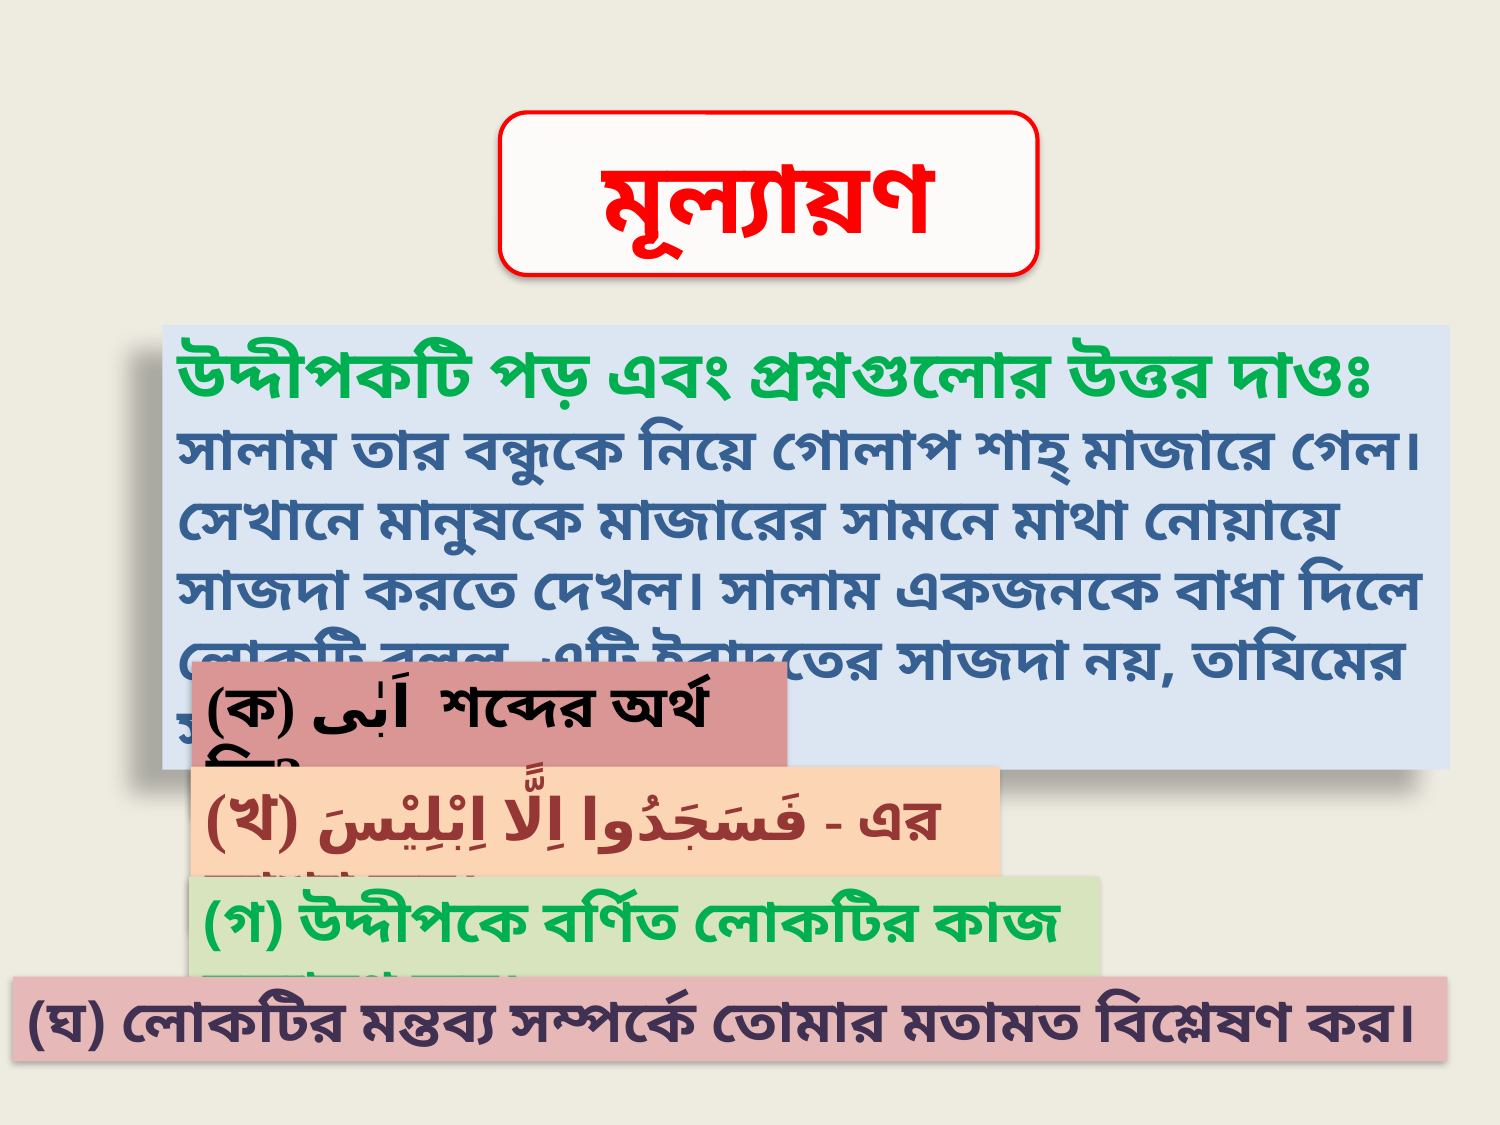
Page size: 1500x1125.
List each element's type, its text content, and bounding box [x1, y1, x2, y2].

text_box (খ) فَسَجَدُوا اِلًّا اِبْلِيْسَ - এর ব্যাখ্যা কর। [190, 766, 1000, 875]
text_box মূল্যায়ণ [497, 110, 1040, 278]
text_box (গ) উদ্দীপকে বর্ণিত লোকটির কাজ মূল্যায়ণ কর। [189, 876, 1100, 975]
text_box উদ্দীপকটি পড় এবং প্রশ্নগুলোর উত্তর দাওঃ সালাম তার বন্ধুকে নিয়ে গোলাপ শাহ্‌ মাজারে গেল। সেখানে মানুষকে মাজারের সামনে মাথা নোয়ায়ে সাজদা করতে দেখল। সালাম একজনকে বাধা দিলে লোকটি বলল, এটি ইবাদতের সাজদা নয়, তাযিমের সাজদা। [162, 324, 1450, 770]
text_box (ঘ) লোকটির মন্তব্য সম্পর্কে তোমার মতামত বিশ্লেষণ কর। [13, 976, 1448, 1062]
text_box (ক) اَبٰى শব্দের অর্থ কি? [192, 661, 788, 765]
